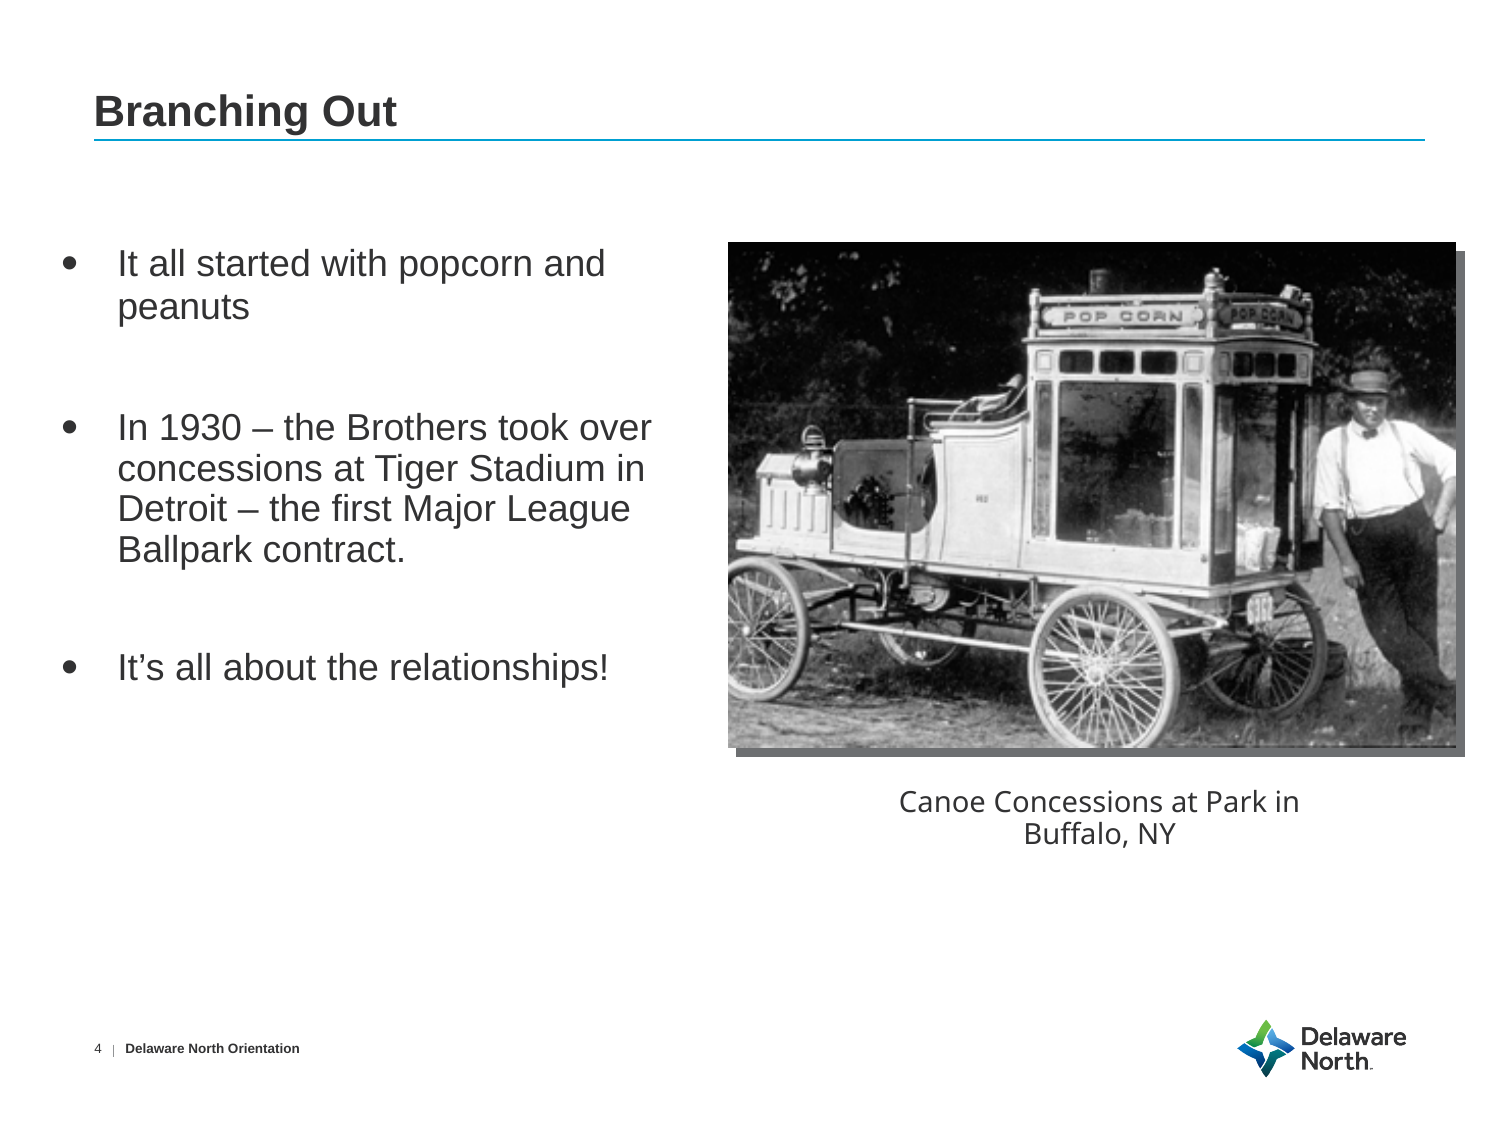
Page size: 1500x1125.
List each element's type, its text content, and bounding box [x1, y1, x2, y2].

picture [727, 242, 1456, 749]
title Branching Out [93, 67, 1425, 135]
text_box Canoe Concessions at Park in Buffalo, NY [841, 780, 1358, 858]
picture [1237, 1019, 1500, 1125]
text_box It all started with popcorn and peanuts In 1930 – the Brothers took over concessions at Tiger Stadium in Detroit – the first Major League Ballpark contract. It’s all about the relationships! [46, 235, 709, 939]
footer Delaware North Orientation [125, 1035, 736, 1062]
